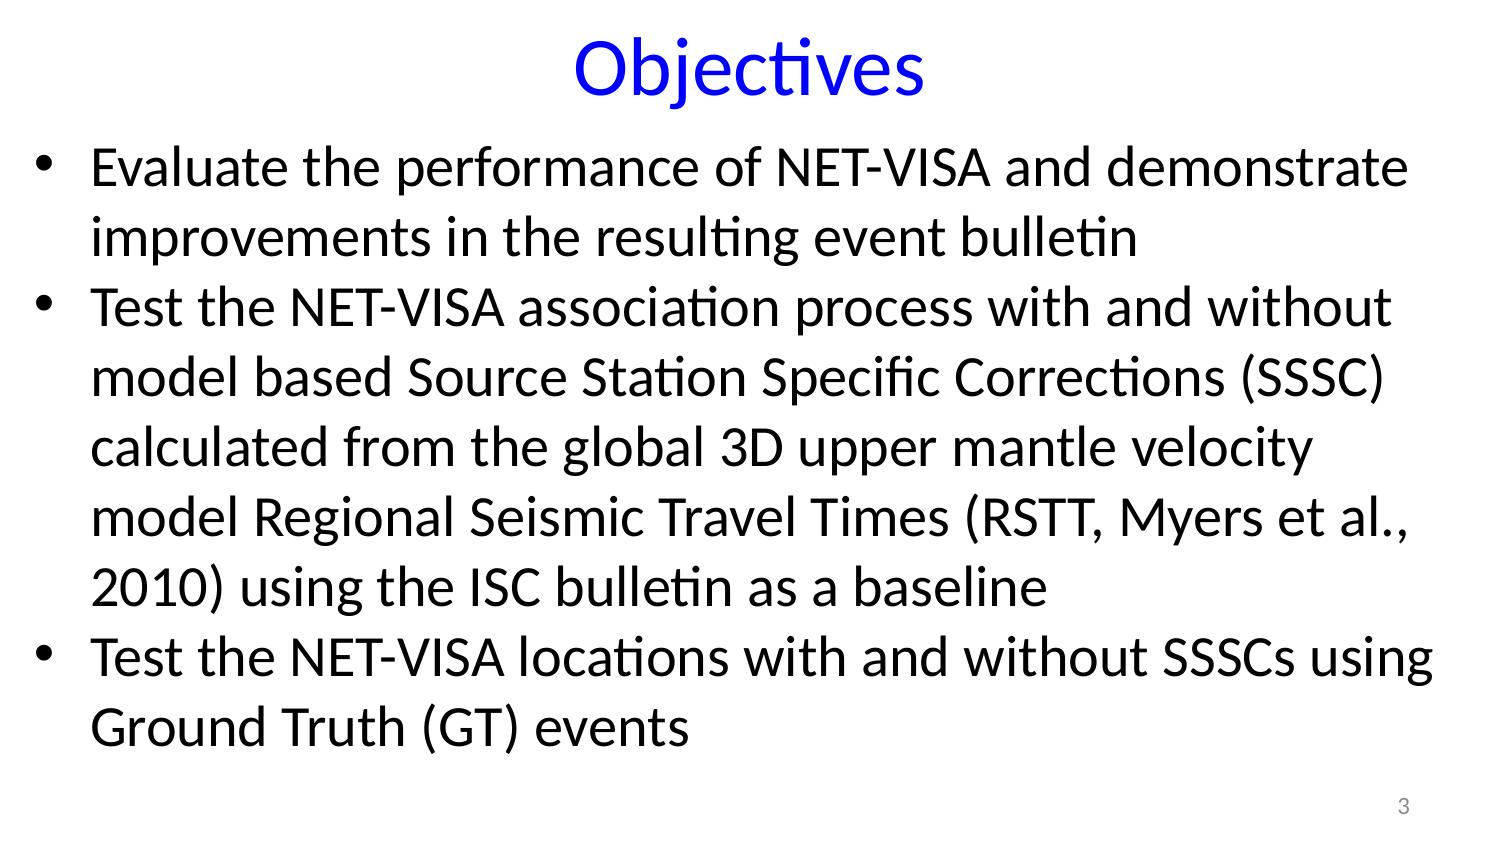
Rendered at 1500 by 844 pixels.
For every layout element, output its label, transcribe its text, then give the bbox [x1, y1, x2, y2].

list Evaluate the performance of NET-VISA and demonstrate improvements in the resulting event bulletin Test the NET-VISA association process with and without model based Source Station Specific Corrections (SSSC) calculated from the global 3D upper mantle velocity model Regional Seismic Travel Times (RSTT, Myers et al., 2010) using the ISC bulletin as a baseline Test the NET-VISA locations with and without SSSCs using Ground Truth (GT) events [18, 120, 1480, 827]
slide_number 3 [1074, 782, 1425, 827]
title Objectives [75, 2, 1425, 120]
